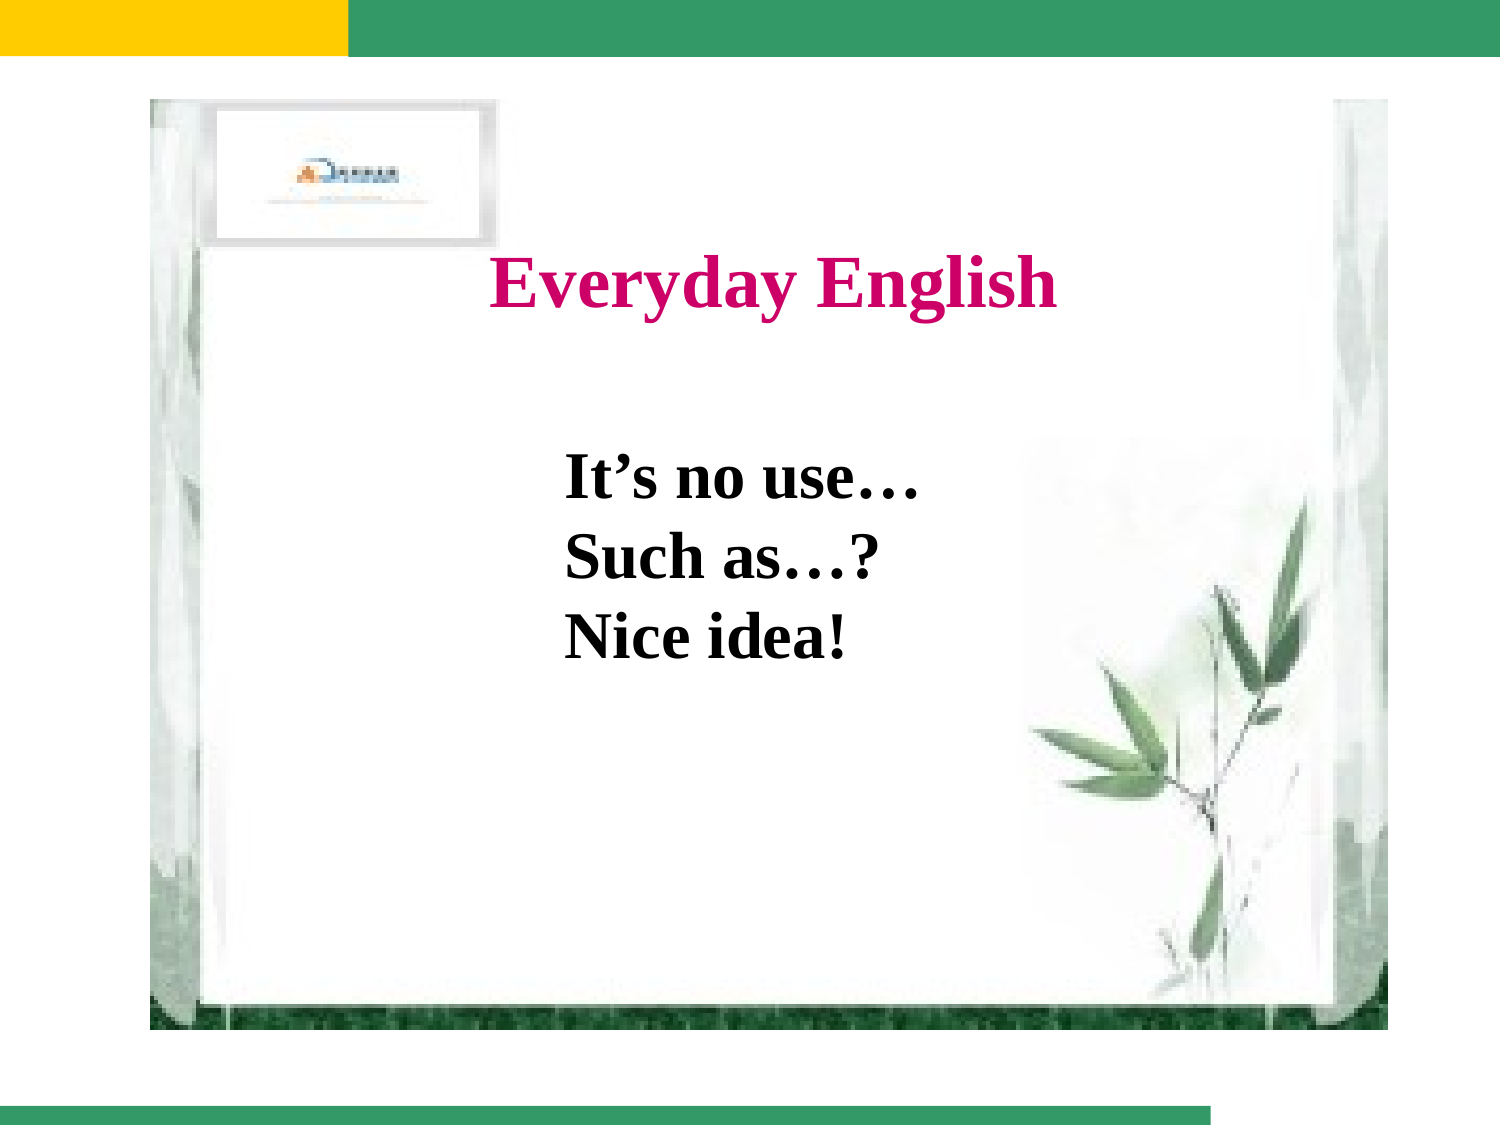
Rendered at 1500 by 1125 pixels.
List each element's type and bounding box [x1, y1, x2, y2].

picture [149, 99, 1388, 1030]
